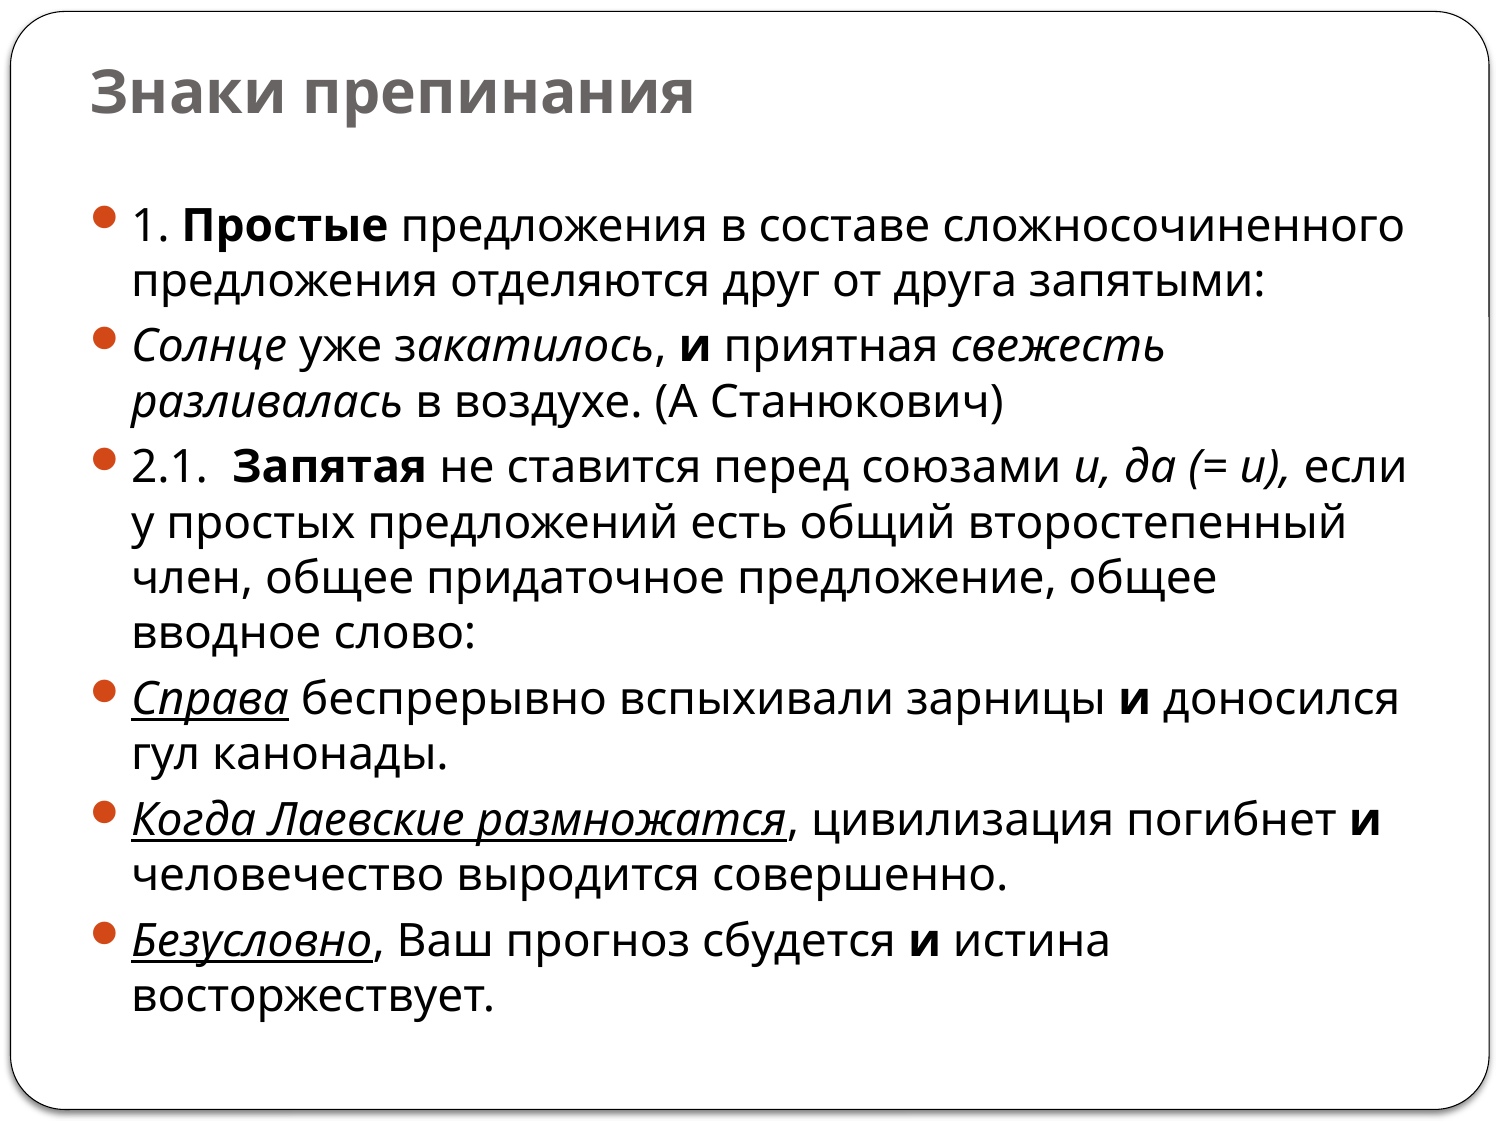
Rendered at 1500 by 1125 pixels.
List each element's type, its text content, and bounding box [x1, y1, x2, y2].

title Знаки препинания [75, 45, 1425, 141]
list 1. Простые предложения в составе сложносочиненного предложения отделяются друг от друга запятыми: Солнце уже закатилось, и приятная свежесть разливалась в воздухе. (А Станюкович) 2.1. Запятая не ставится перед союзами и, да (= и), если у простых предложений есть общий второстепенный член, общее придаточное предложение, общее вводное слово: Справа беспрерывно вспыхивали зарницы и доносился гул канонады. Когда Лаевские размножатся, цивилизация погибнет и человечество выродится совершенно. Безусловно, Ваш прогноз сбудется и истина восторжествует. [75, 187, 1425, 1055]
